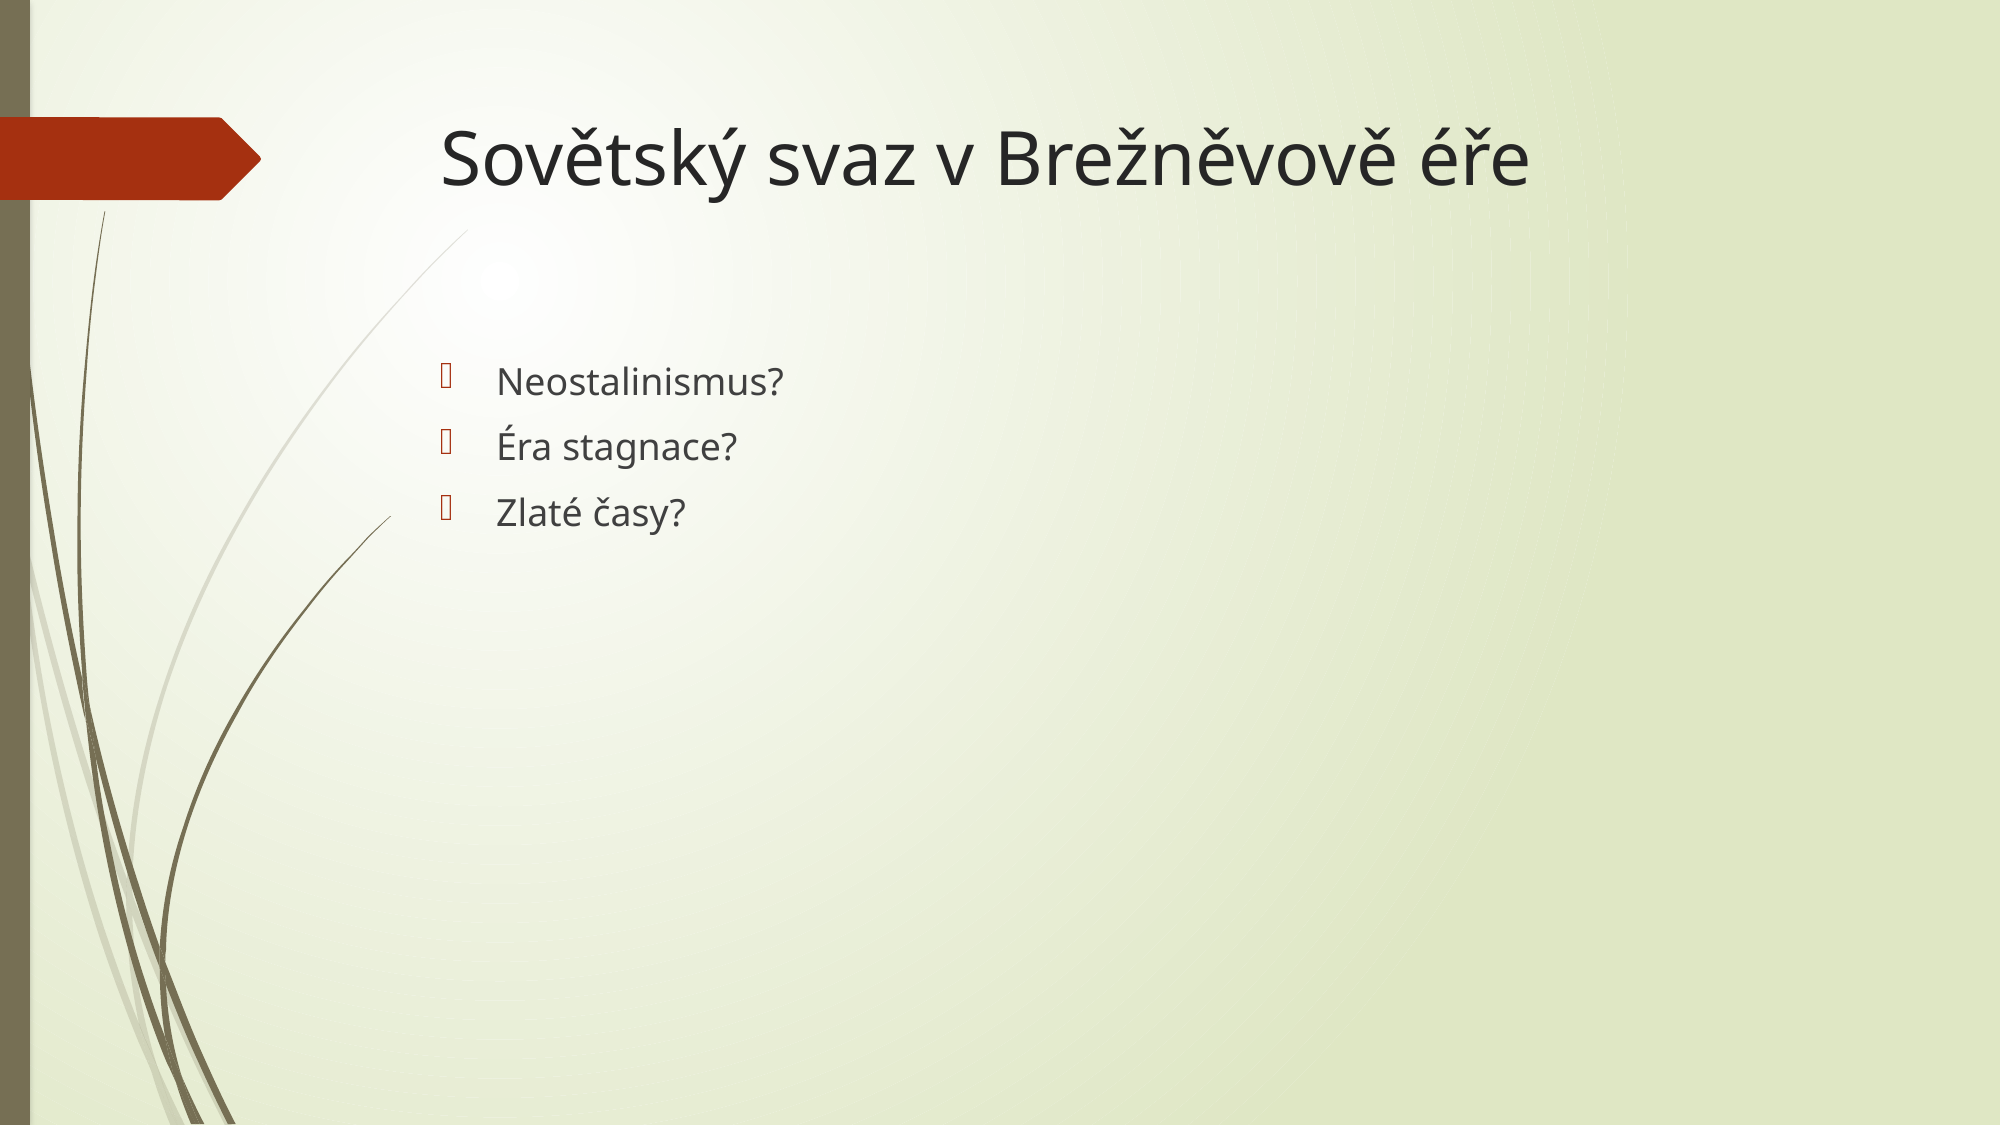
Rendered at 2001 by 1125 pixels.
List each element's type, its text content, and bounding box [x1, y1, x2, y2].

title Sovětský svaz v Brežněvově éře [425, 102, 1888, 313]
list Neostalinismus? Éra stagnace? Zlaté časy? [424, 350, 1888, 970]
